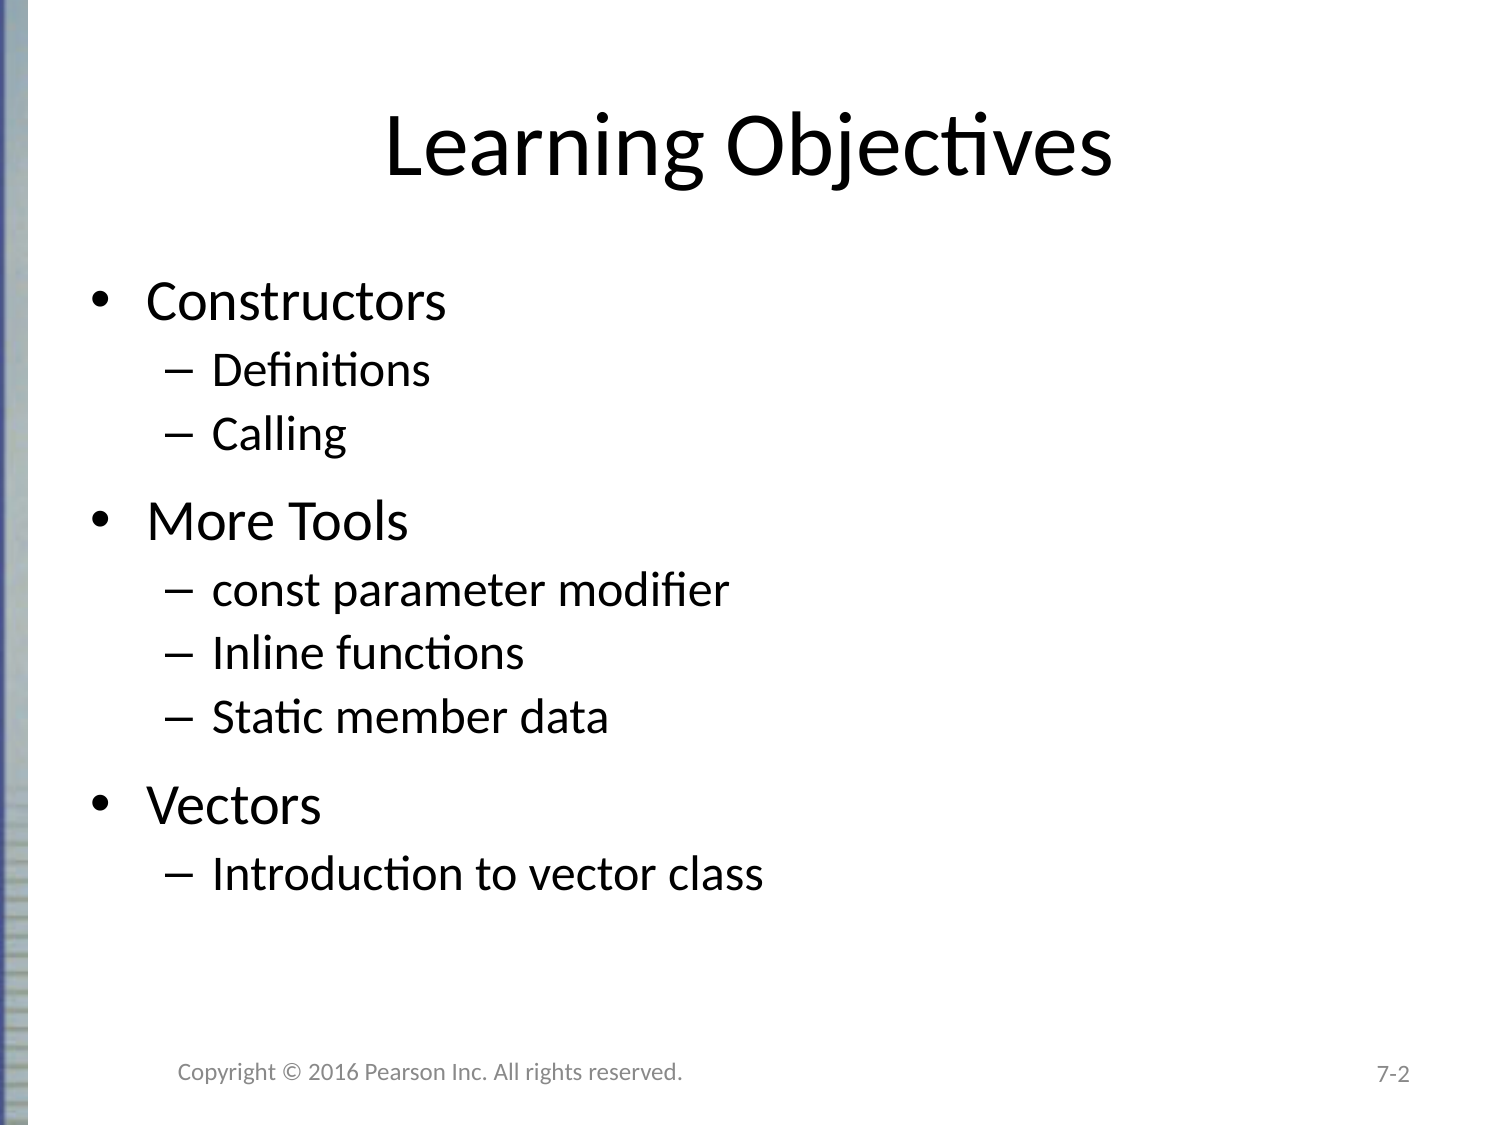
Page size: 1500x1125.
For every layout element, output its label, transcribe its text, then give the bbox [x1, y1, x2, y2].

picture [0, 0, 28, 1125]
footer Copyright © 2016 Pearson Inc. All rights reserved. [75, 1040, 788, 1100]
slide_number 7-2 [1074, 1042, 1425, 1103]
list Constructors Definitions Calling More Tools const parameter modifier Inline functions Static member data Vectors Introduction to vector class [75, 262, 1425, 1005]
title Learning Objectives [75, 45, 1425, 233]
